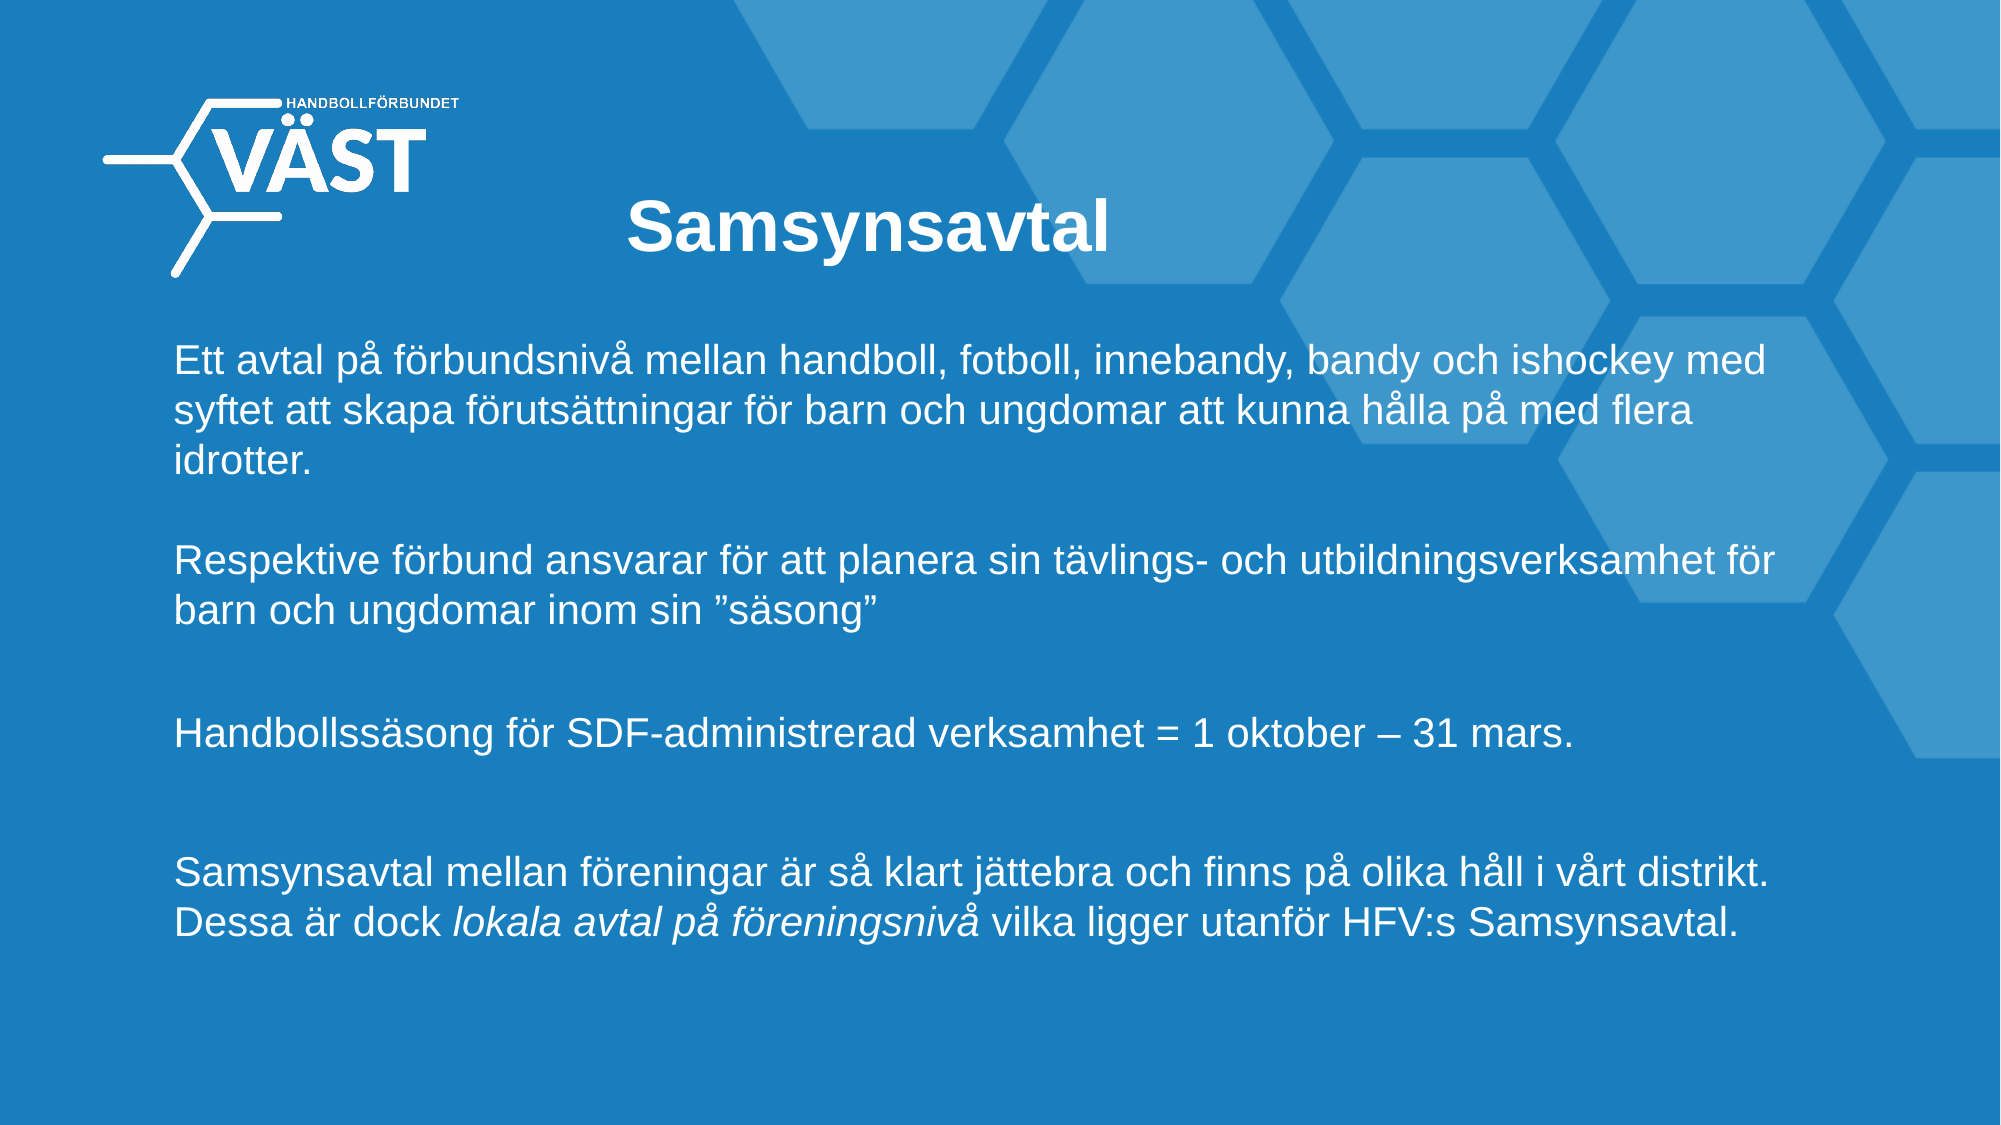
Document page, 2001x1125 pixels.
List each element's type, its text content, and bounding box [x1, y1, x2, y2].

text_box Samsynsavtal mellan föreningar är så klart jättebra och finns på olika håll i vårt distrikt. Dessa är dock lokala avtal på föreningsnivå vilka ligger utanför HFV:s Samsynsavtal. [159, 837, 1877, 953]
text_box Handbollssäsong för SDF-administrerad verksamhet = 1 oktober – 31 mars. [159, 698, 1800, 763]
text_box Ett avtal på förbundsnivå mellan handboll, fotboll, innebandy, bandy och ishockey med syftet att skapa förutsättningar för barn och ungdomar att kunna hålla på med flera idrotter. Respektive förbund ansvarar för att planera sin tävlings- och utbildningsverksamhet för barn och ungdomar inom sin ”säsong” [159, 325, 1800, 686]
text_box Samsynsavtal [611, 170, 1128, 274]
picture [0, 0, 2001, 1125]
